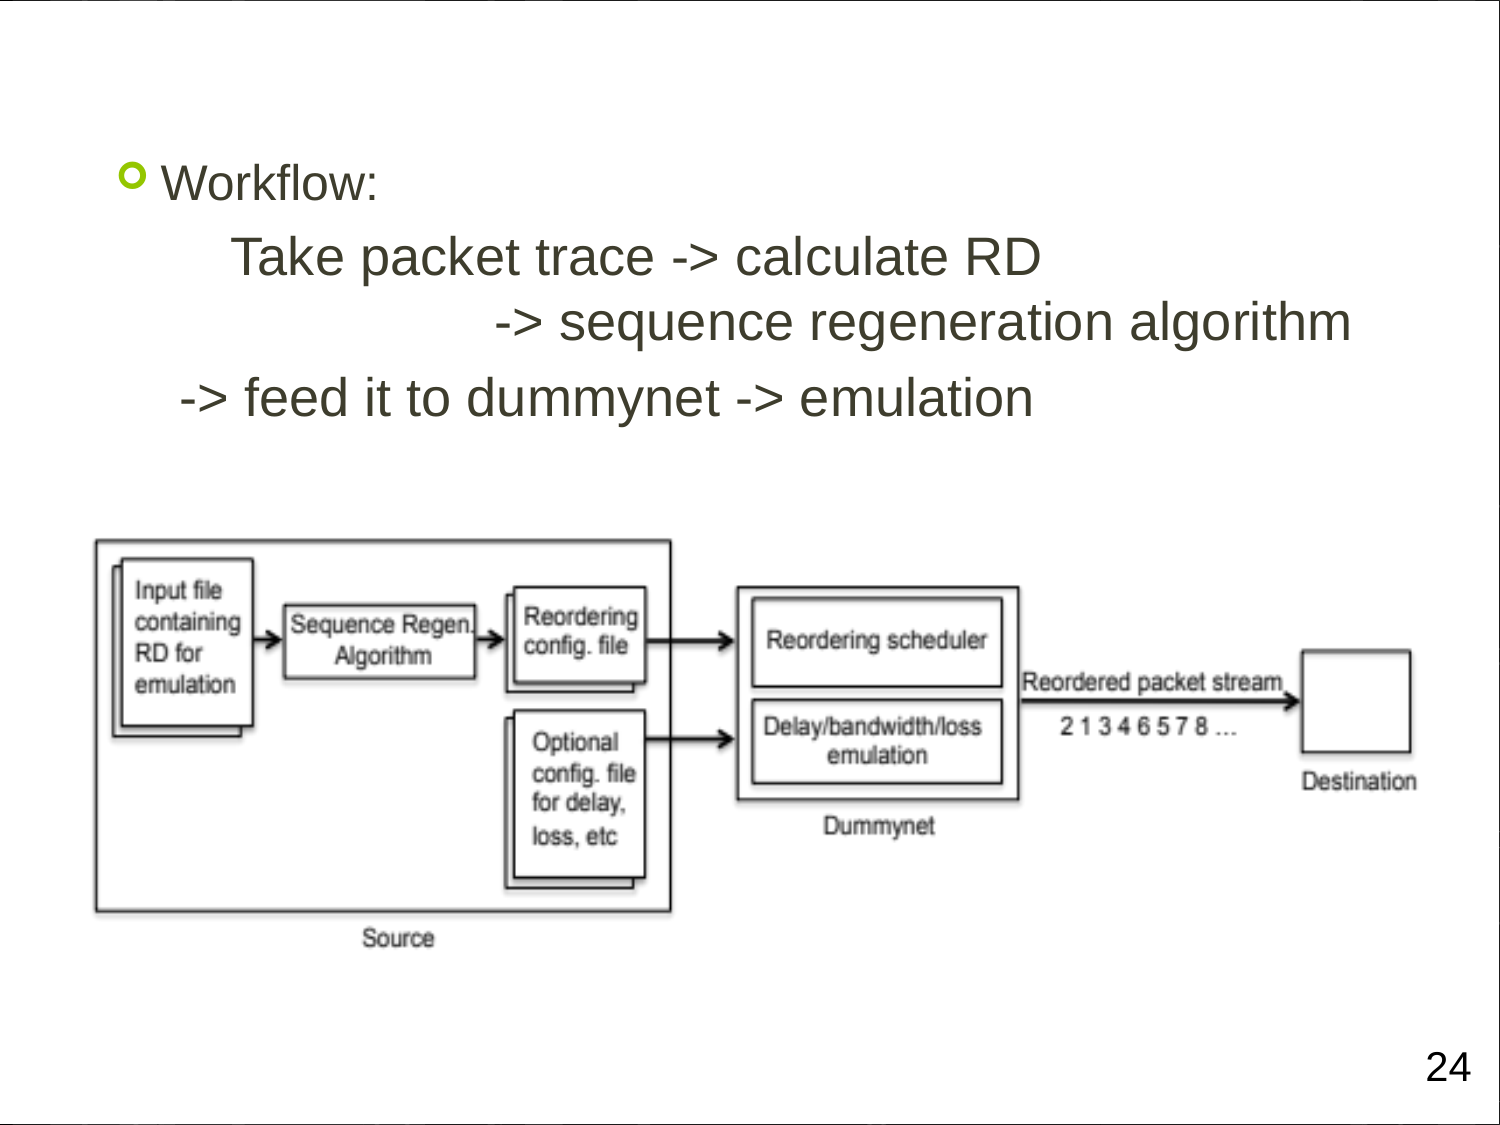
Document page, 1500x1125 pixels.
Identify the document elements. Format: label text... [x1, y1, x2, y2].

list Workflow: Take packet trace -> calculate RD -> sequence regeneration algorithm -> feed it to dummynet -> emulation [89, 142, 1399, 489]
slide_number 24 [1410, 1019, 1500, 1110]
picture [88, 537, 1428, 963]
